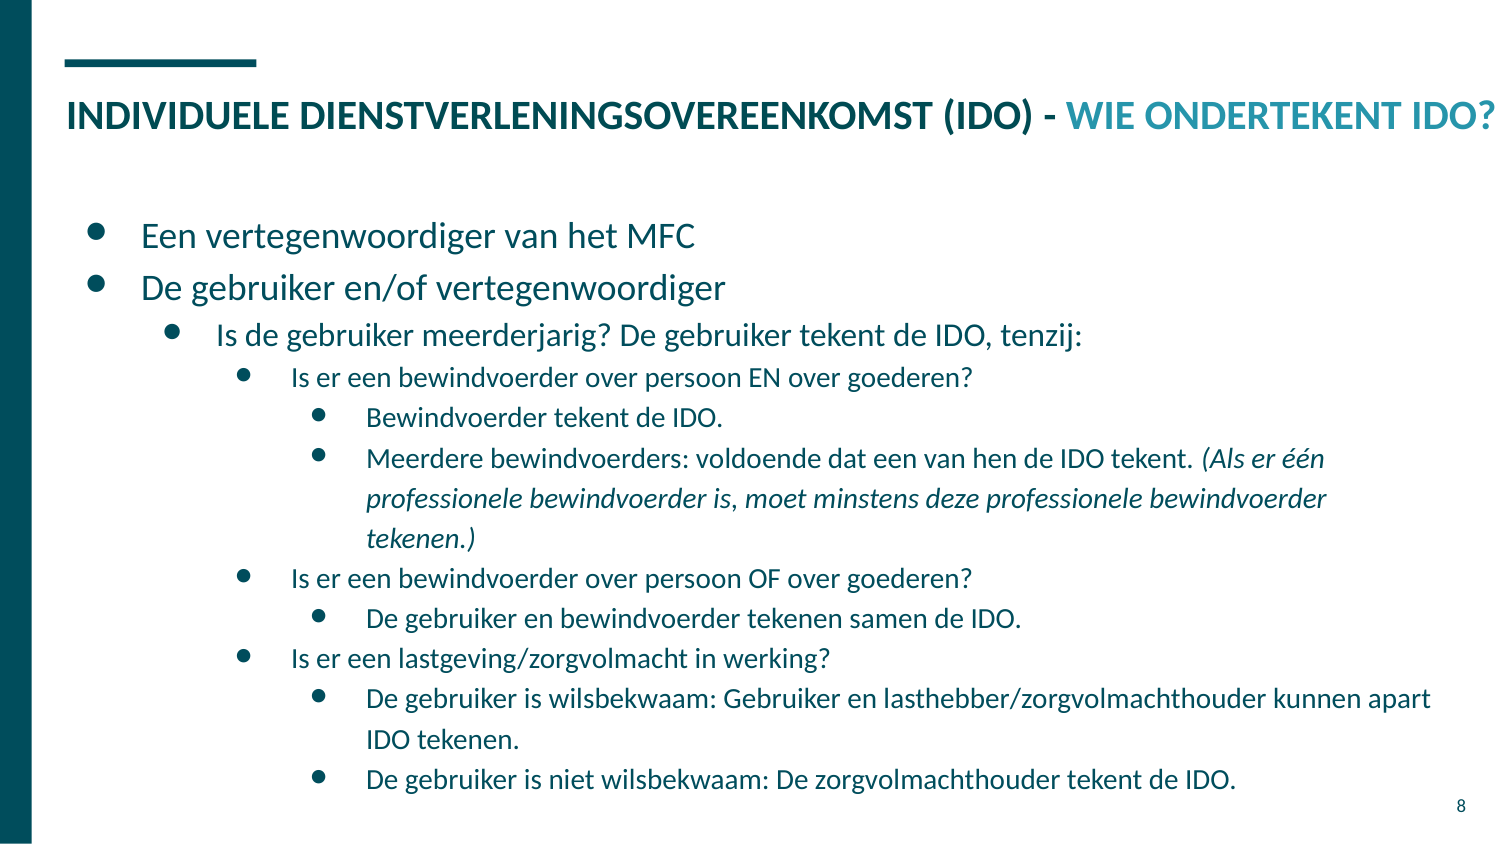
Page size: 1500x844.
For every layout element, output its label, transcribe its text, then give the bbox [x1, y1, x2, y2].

slide_number 8 [1391, 779, 1482, 844]
title INDIVIDUELE DIENSTVERLENINGSOVEREENKOMST (IDO) - WIE ONDERTEKENT IDO? [51, 72, 1500, 167]
list Een vertegenwoordiger van het MFC De gebruiker en/of vertegenwoordiger Is de gebruiker meerderjarig? De gebruiker tekent de IDO, tenzij: Is er een bewindvoerder over persoon EN over goederen? Bewindvoerder tekent de IDO. Meerdere bewindvoerders: voldoende dat een van hen de IDO tekent. (Als er één professionele bewindvoerder is, moet minstens deze professionele bewindvoerder tekenen.) Is er een bewindvoerder over persoon OF over goederen? De gebruiker en bewindvoerder tekenen samen de IDO. Is er een lastgeving/zorgvolmacht in werking? De gebruiker is wilsbekwaam: Gebruiker en lasthebber/zorgvolmachthouder kunnen apart IDO tekenen. De gebruiker is niet wilsbekwaam: De zorgvolmachthouder tekent de IDO. [51, 189, 1449, 823]
